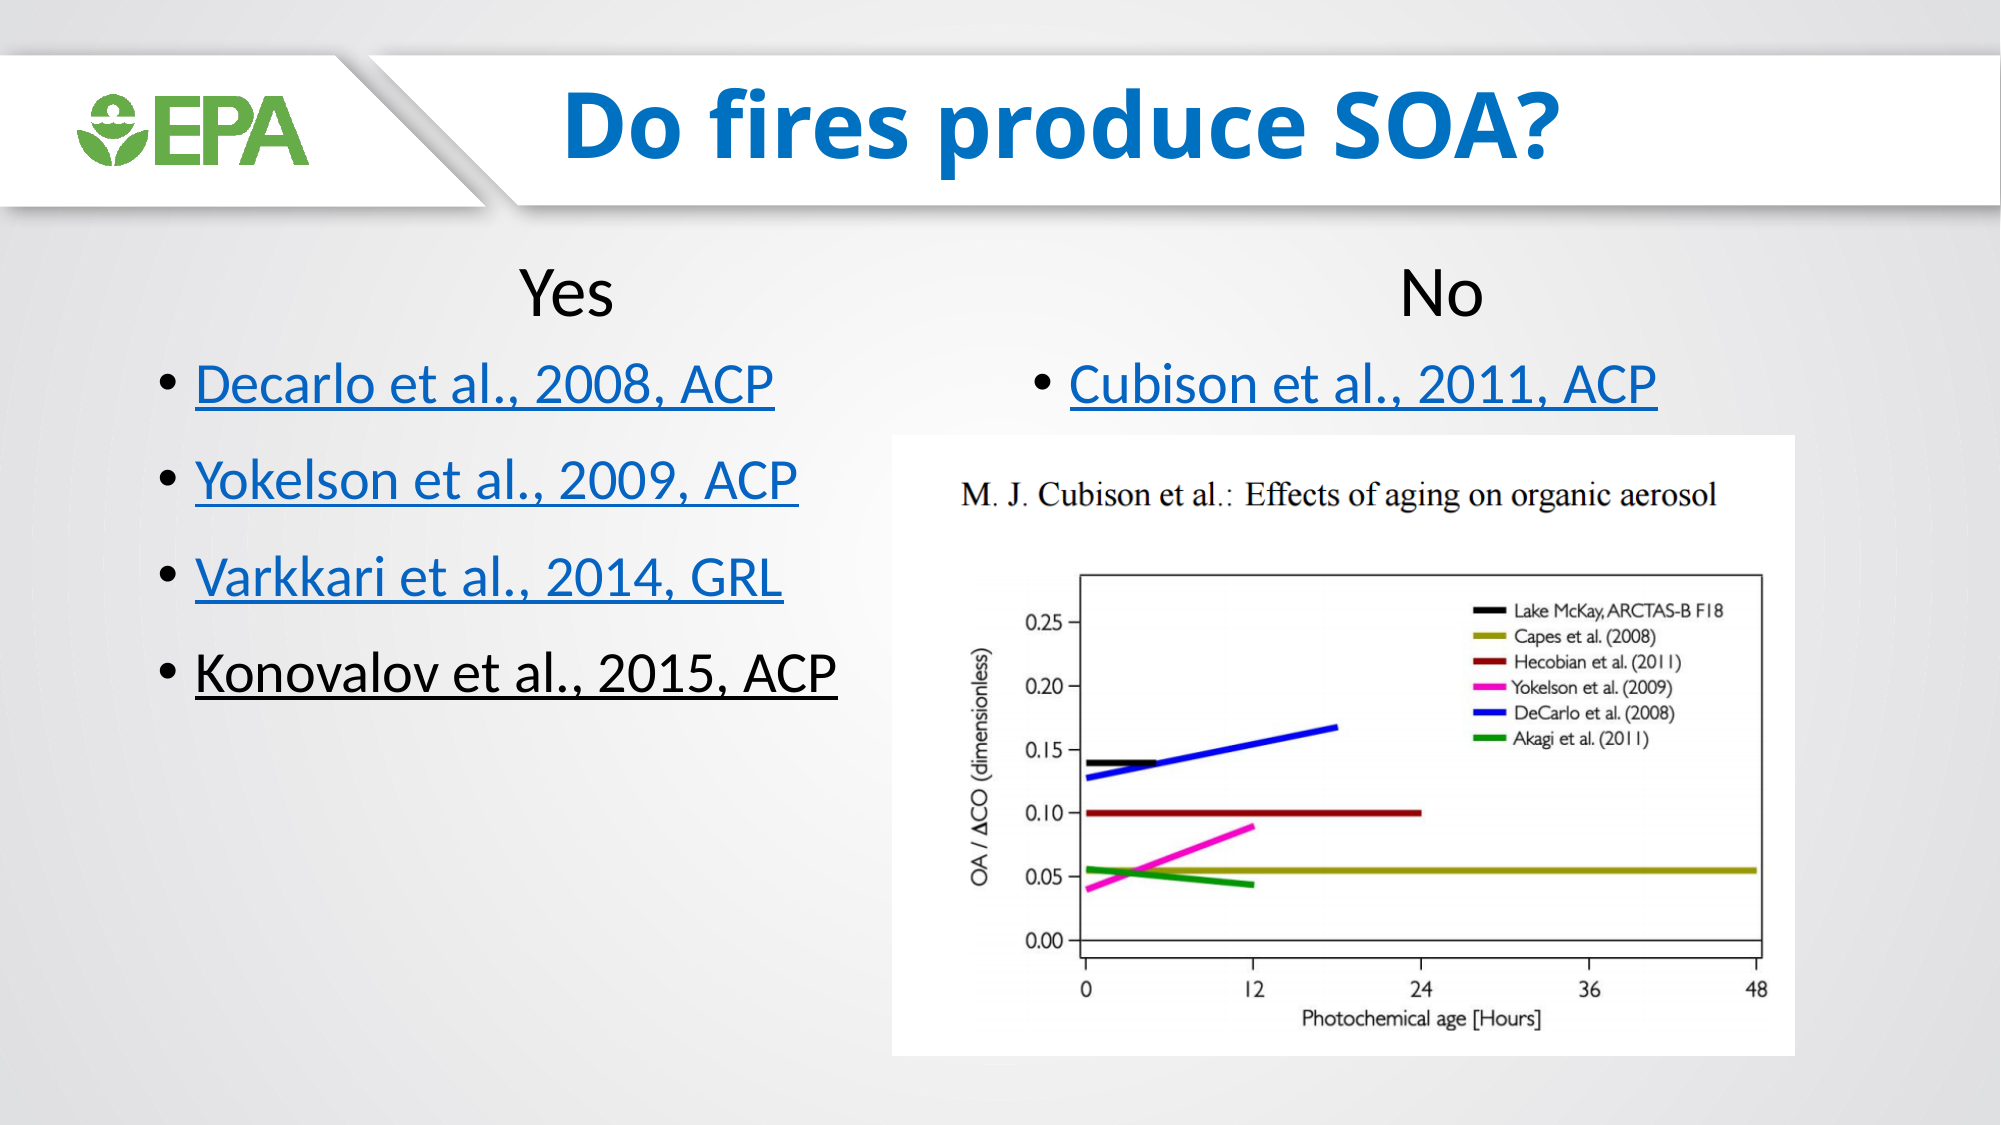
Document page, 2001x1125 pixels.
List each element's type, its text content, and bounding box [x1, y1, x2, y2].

picture [77, 94, 309, 166]
text_box No Cubison et al., 2011, ACP Jolleys et al., 2012, ES&T Forrister et al., 2015,GRL Liu et al., 2016, JGR Yu et al., 2016, JGR [1017, 246, 1868, 960]
title Do fires produce SOA? [544, 55, 2000, 203]
text_box Yes Decarlo et al., 2008, ACP Yokelson et al., 2009, ACP Varkkari et al., 2014, GRL Konovalov et al., 2015, ACP [142, 246, 993, 960]
picture [892, 435, 1796, 1056]
